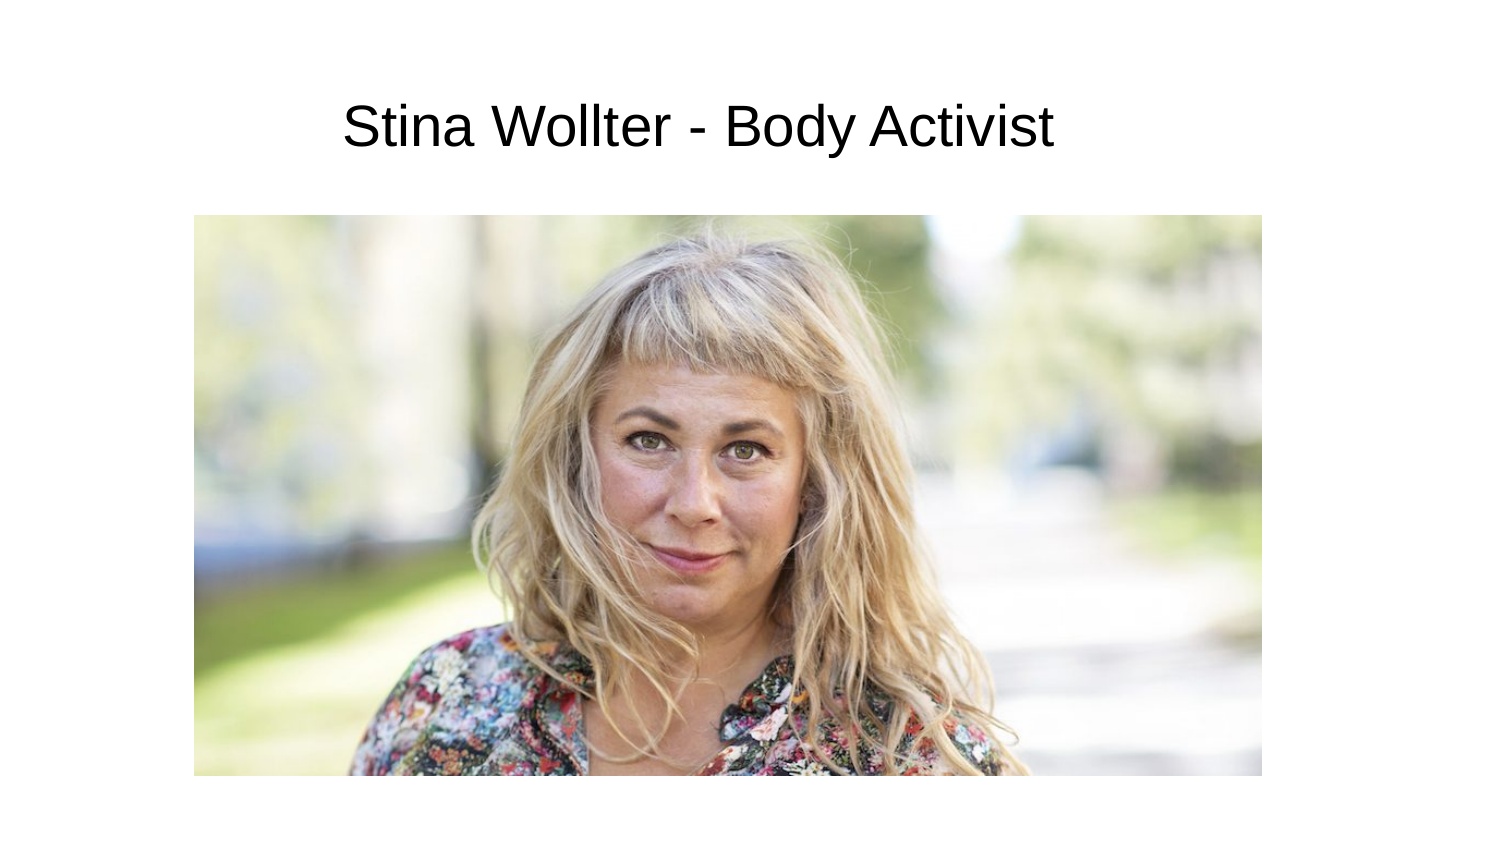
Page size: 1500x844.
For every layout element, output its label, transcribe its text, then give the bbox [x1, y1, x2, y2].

picture [194, 215, 1262, 777]
title Stina Wollter - Body Activist [51, 72, 1449, 167]
